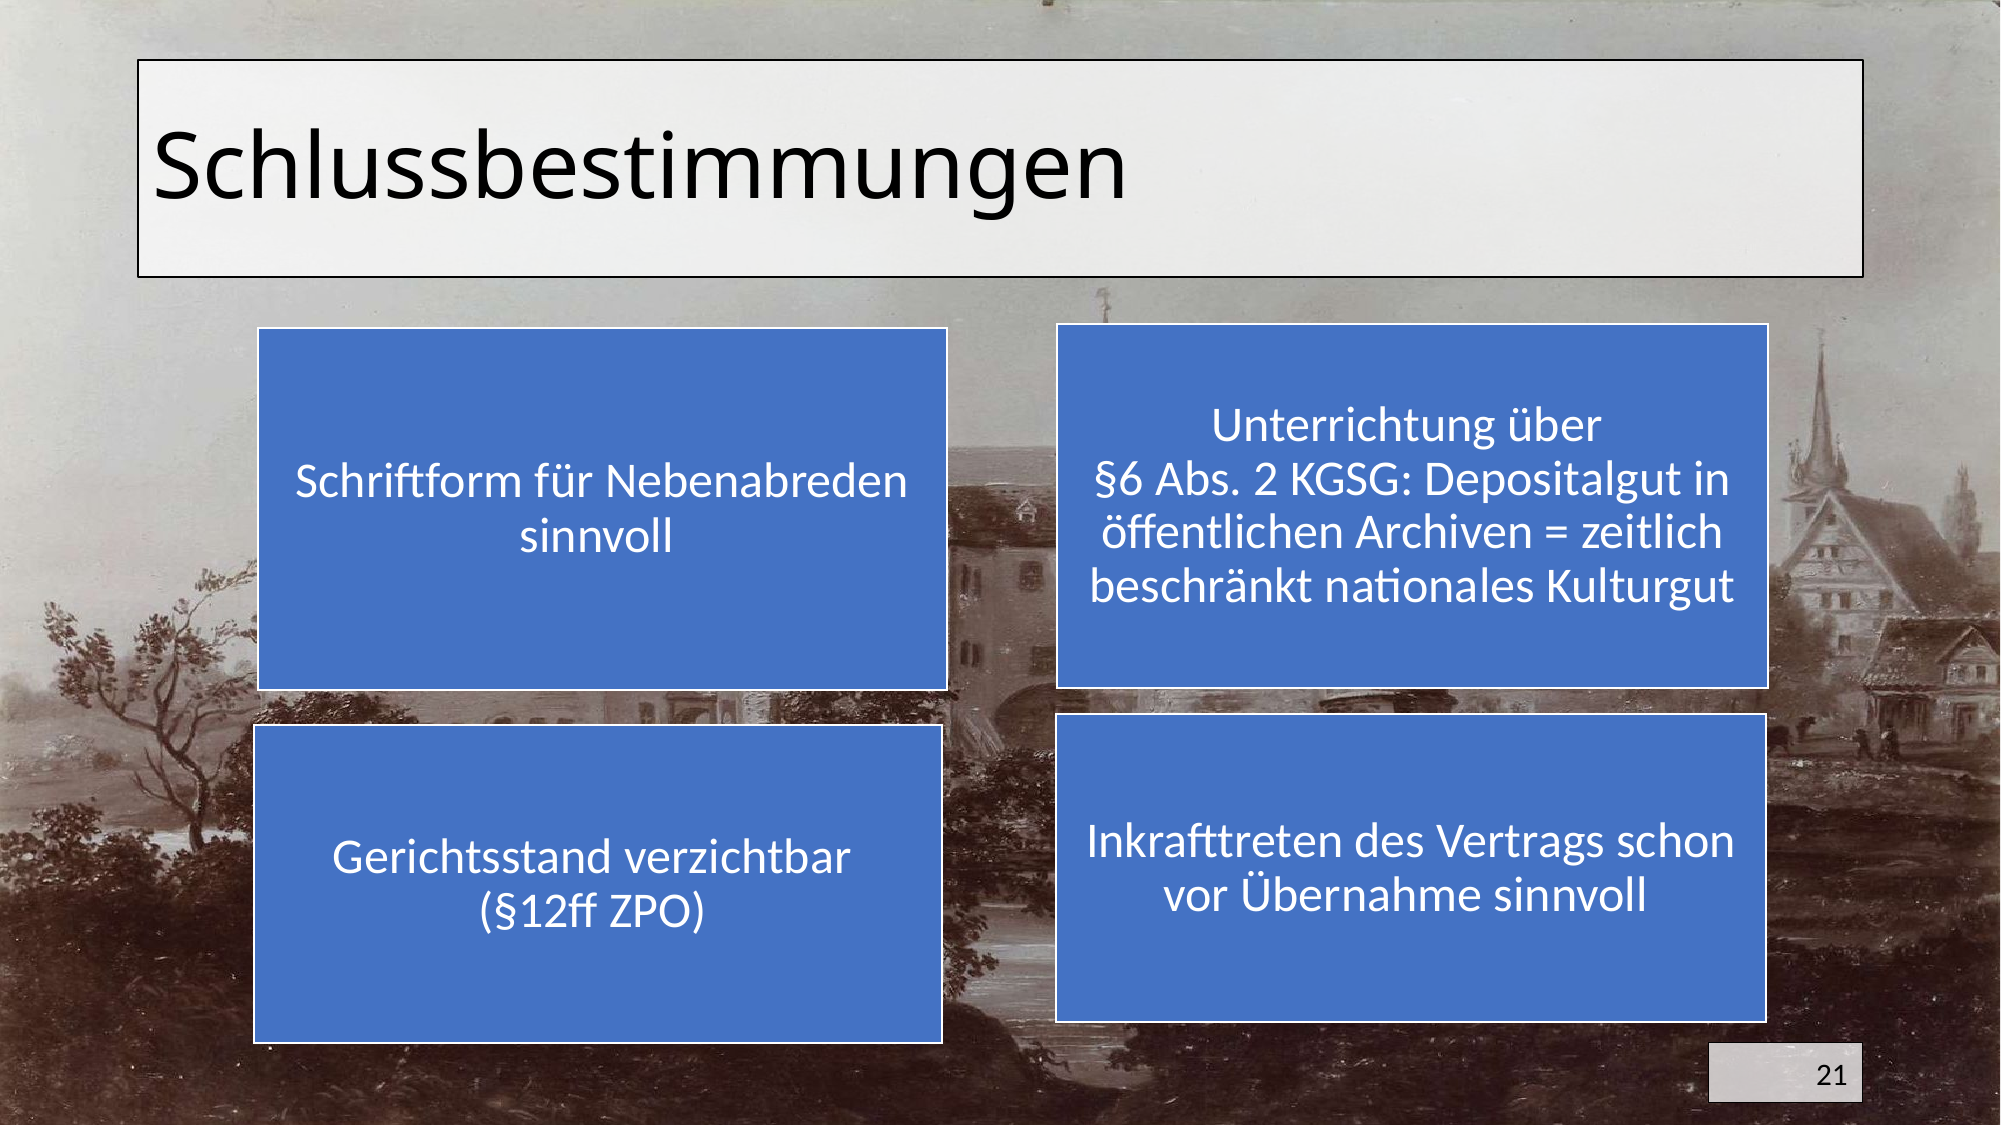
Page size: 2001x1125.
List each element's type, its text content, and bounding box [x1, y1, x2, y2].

slide_number 21 [1708, 1066, 1863, 1103]
text_box [1519, 219, 1924, 281]
picture [0, 0, 2001, 1125]
title Schlussbestimmungen [137, 59, 1864, 278]
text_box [137, 311, 1863, 1066]
